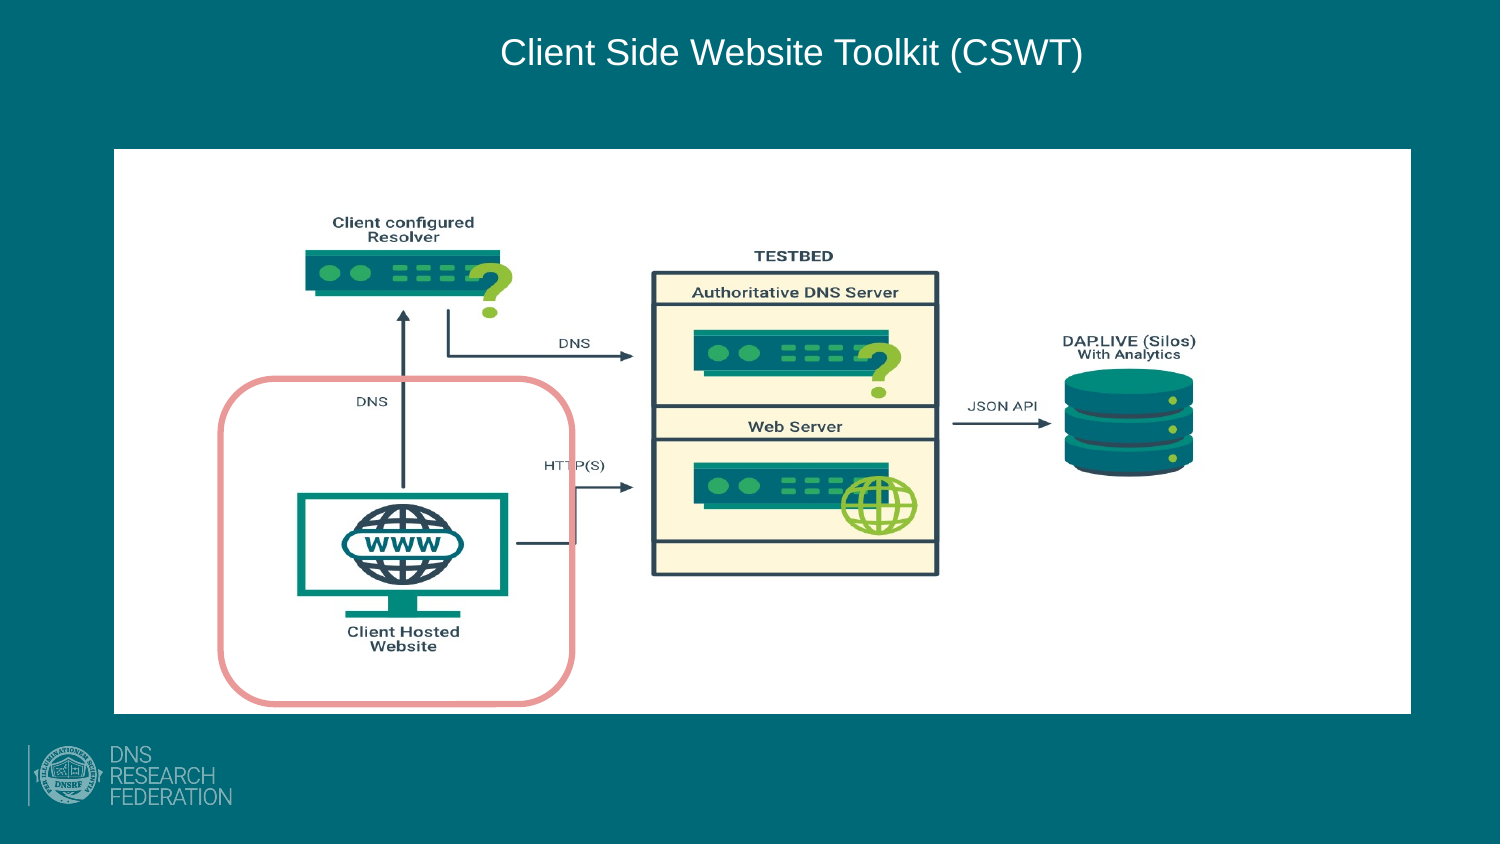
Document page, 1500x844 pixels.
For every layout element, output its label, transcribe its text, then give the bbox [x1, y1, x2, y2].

picture [27, 744, 237, 808]
title Client Side Website Toolkit (CSWT) [126, 13, 1459, 180]
picture [114, 149, 1411, 715]
